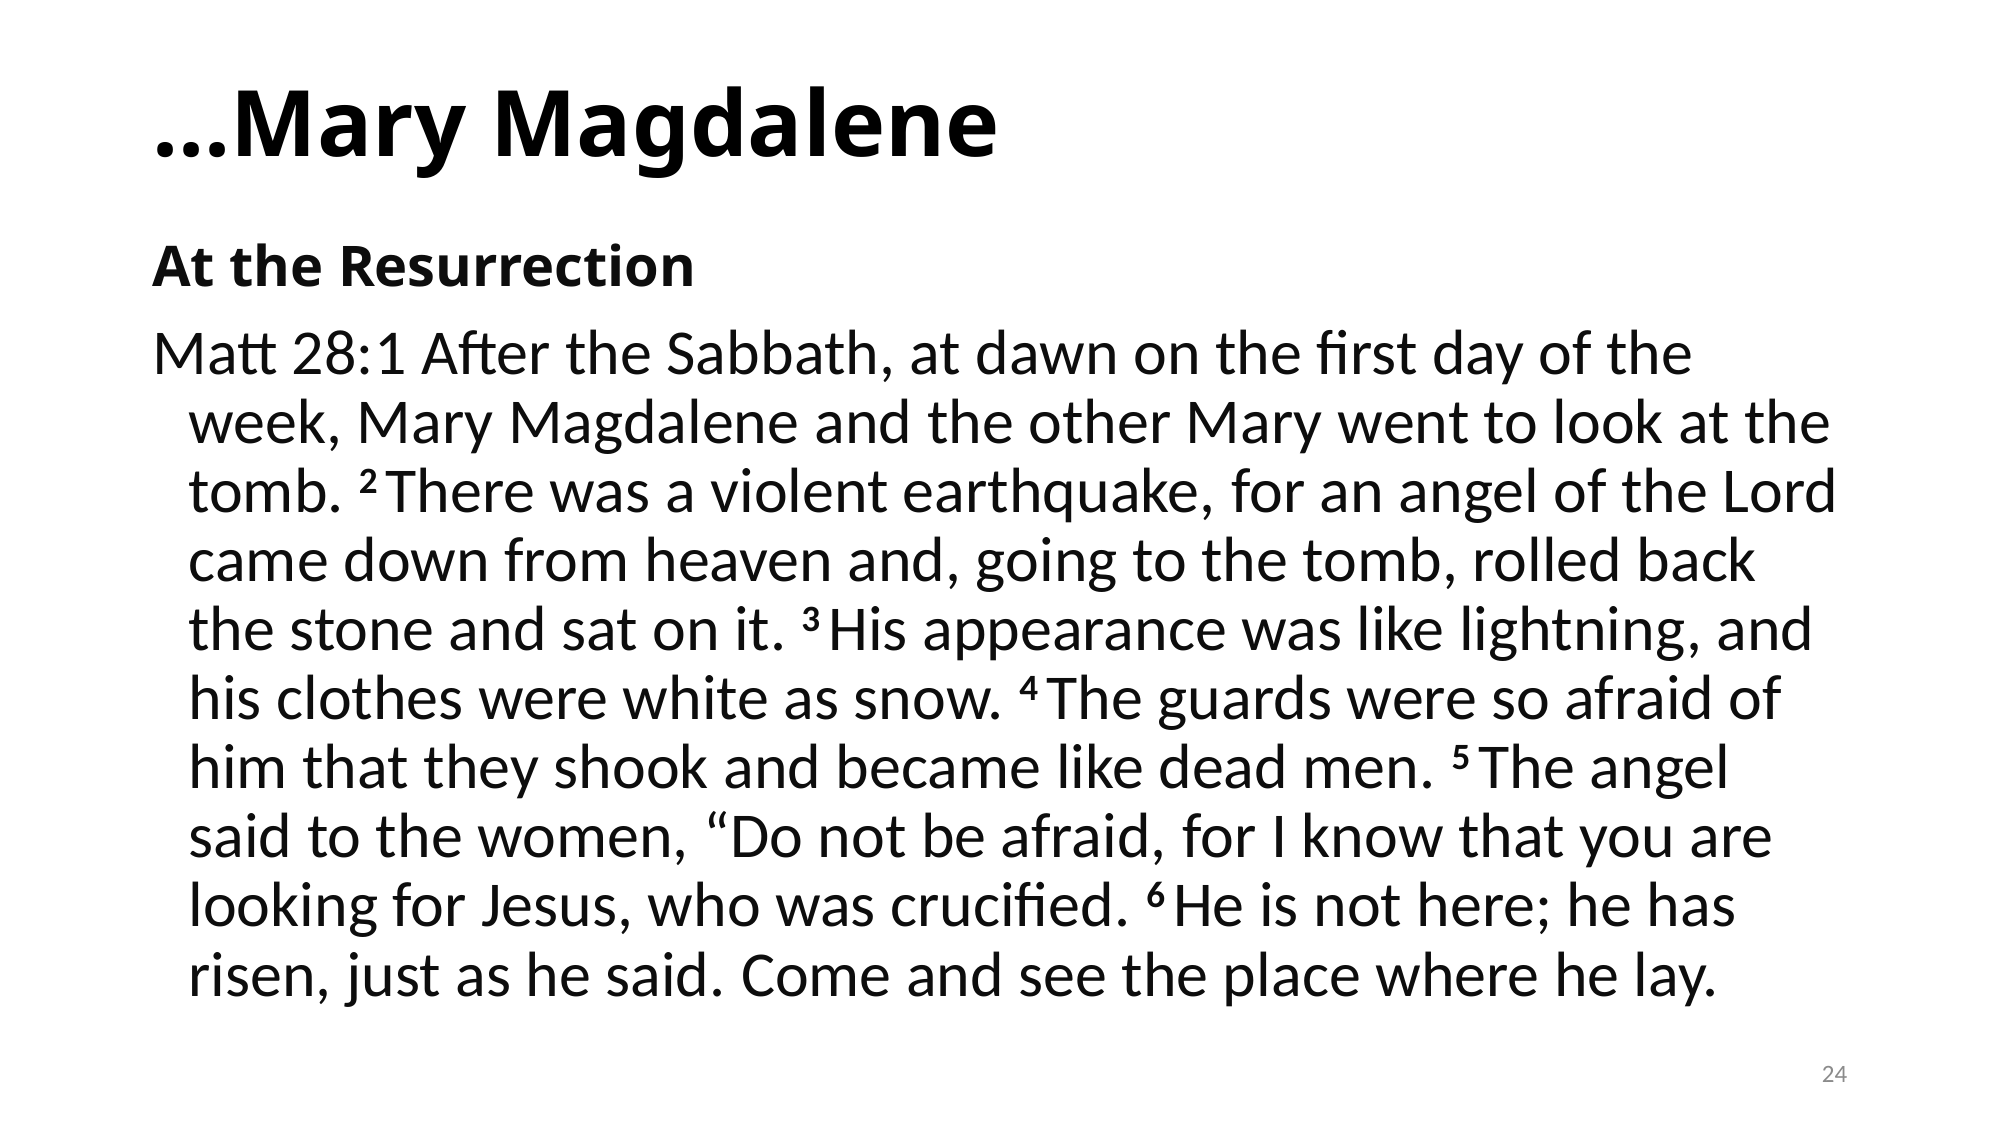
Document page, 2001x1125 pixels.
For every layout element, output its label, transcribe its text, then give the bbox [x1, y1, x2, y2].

list At the Resurrection Matt 28:1 After the Sabbath, at dawn on the first day of the week, Mary Magdalene and the other Mary went to look at the tomb. 2 There was a violent earthquake, for an angel of the Lord came down from heaven and, going to the tomb, rolled back the stone and sat on it. 3 His appearance was like lightning, and his clothes were white as snow. 4 The guards were so afraid of him that they shook and became like dead men. 5 The angel said to the women, “Do not be afraid, for I know that you are looking for Jesus, who was crucified. 6 He is not here; he has risen, just as he said. Come and see the place where he lay. [137, 231, 1863, 1080]
slide_number 24 [1412, 1042, 1863, 1103]
title ...Mary Magdalene [137, 59, 1863, 195]
